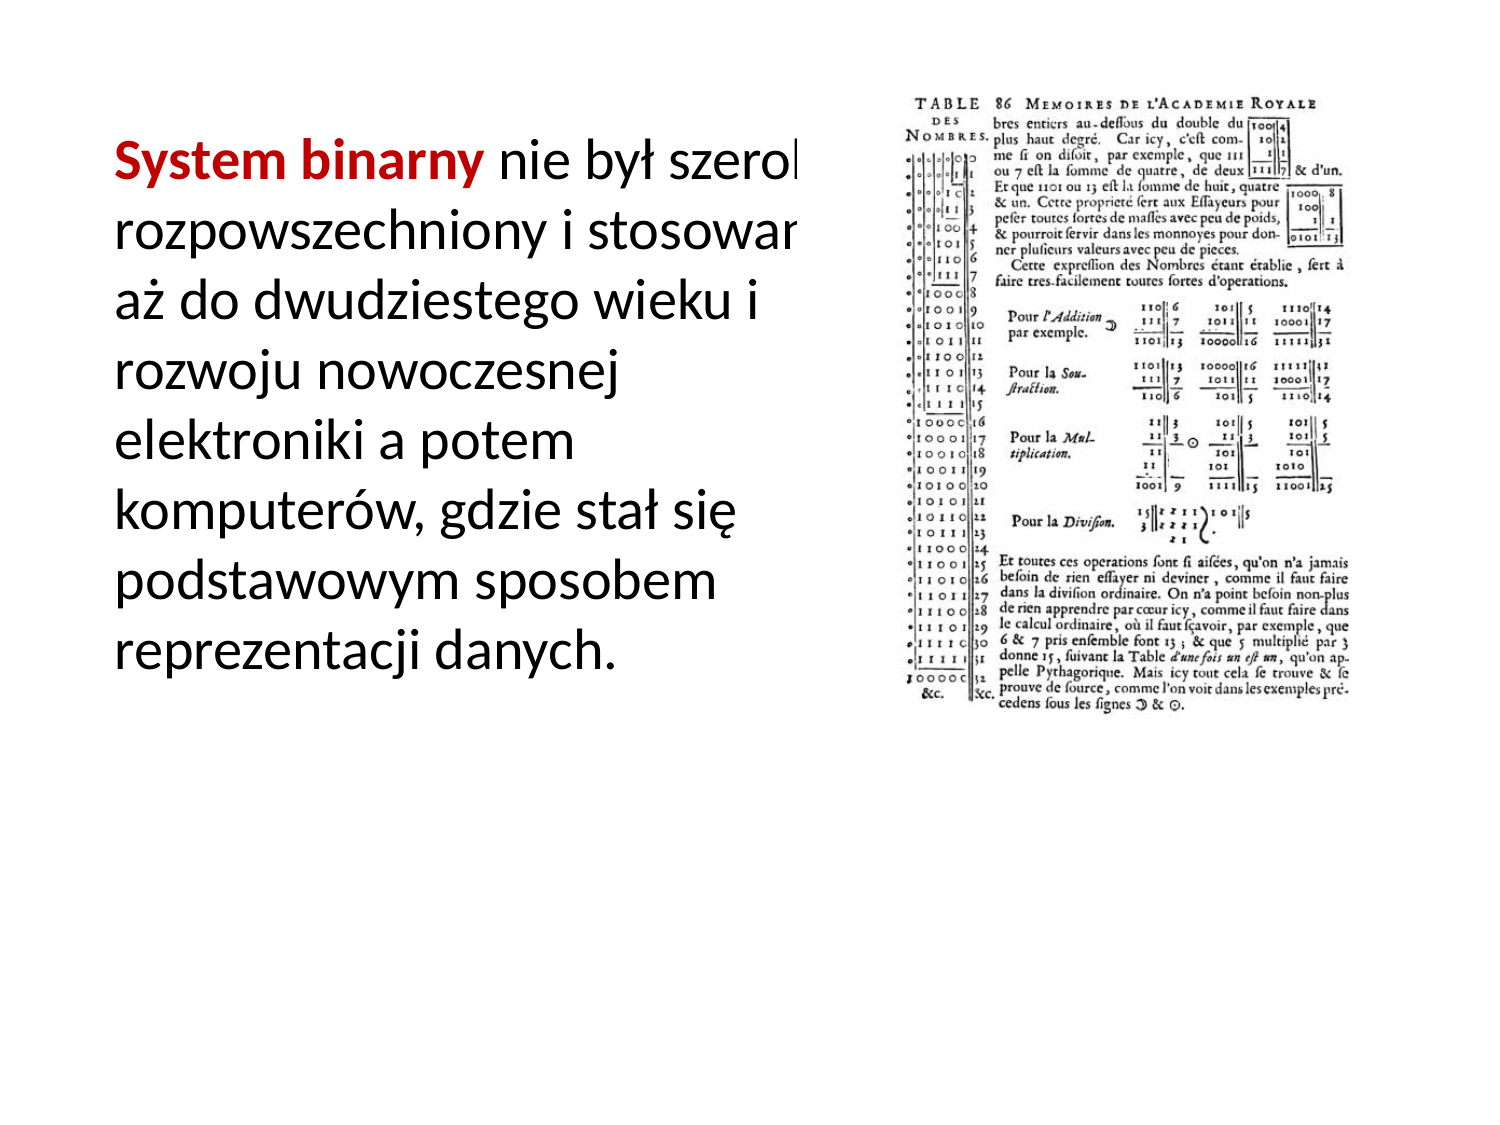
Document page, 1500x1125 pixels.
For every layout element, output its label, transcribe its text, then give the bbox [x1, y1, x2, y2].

text_box System binarny nie był szeroko rozpowszechniony i stosowany, aż do dwudziestego wieku i rozwoju nowoczesnej elektroniki a potem komputerów, gdzie stał się podstawowym sposobem reprezentacji danych. [100, 113, 791, 689]
picture [796, 80, 1444, 728]
